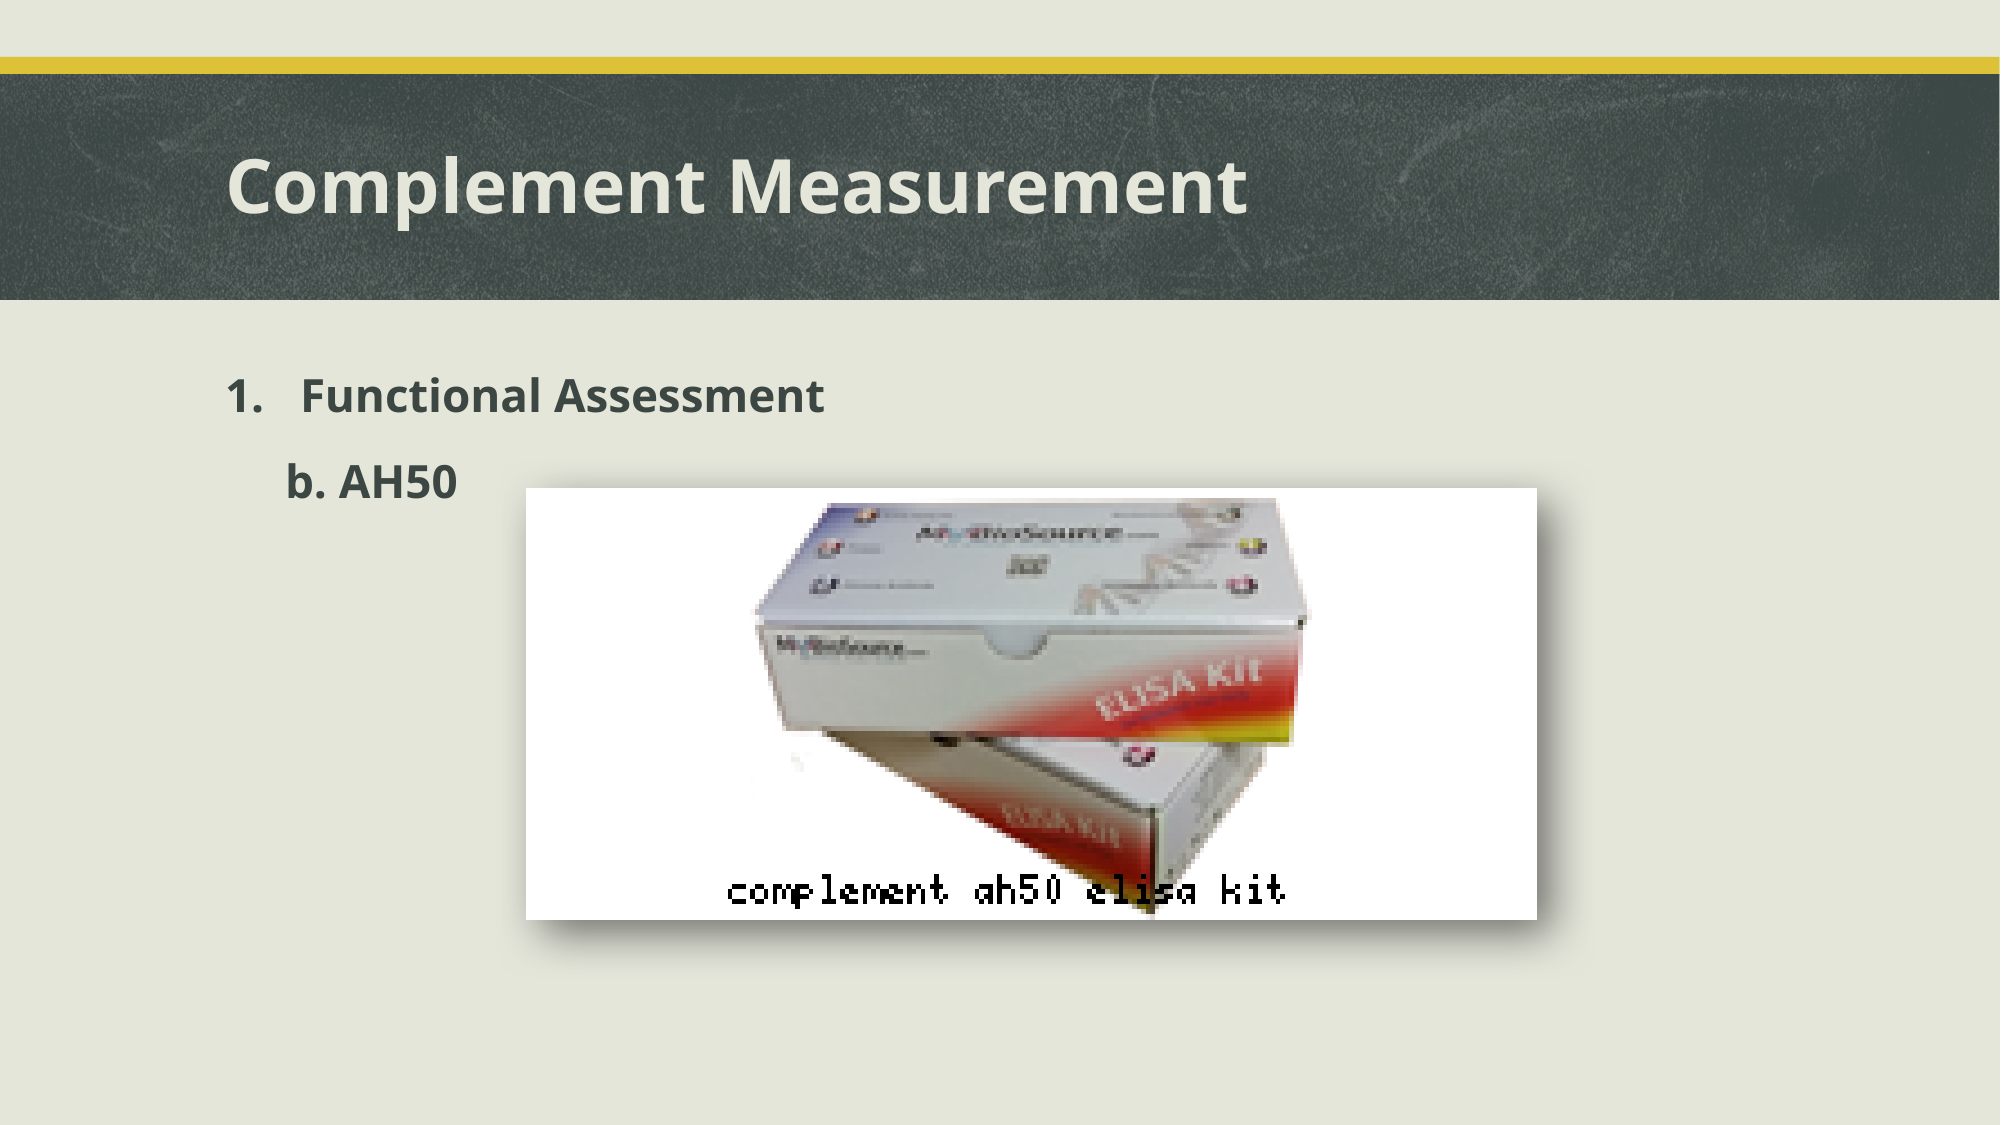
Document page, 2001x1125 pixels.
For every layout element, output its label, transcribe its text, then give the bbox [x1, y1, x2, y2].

picture [526, 488, 1537, 920]
picture [0, 74, 2000, 300]
list Functional Assessment b. AH50 [210, 359, 1790, 1014]
title Complement Measurement [210, 76, 1790, 300]
